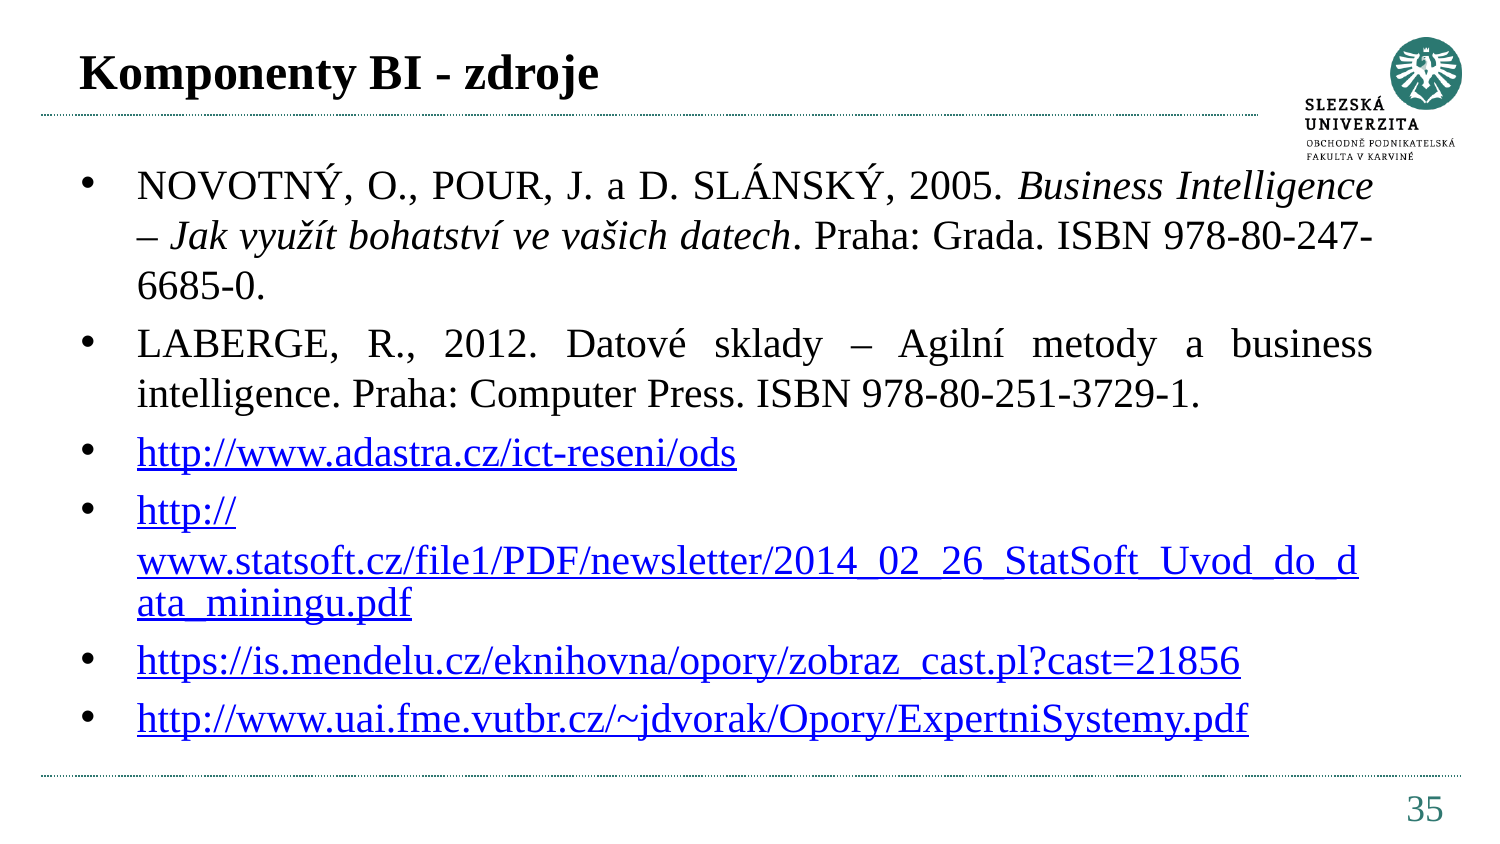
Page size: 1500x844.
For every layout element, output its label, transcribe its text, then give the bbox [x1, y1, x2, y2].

slide_number 35 [1281, 776, 1459, 822]
picture [1305, 37, 1462, 160]
title Komponenty BI - zdroje [64, 32, 1164, 116]
text_box NOVOTNÝ, O., POUR, J. a D. SLÁNSKÝ, 2005. Business Intelligence – Jak využít bohatství ve vašich datech. Praha: Grada. ISBN 978-80-247-6685-0. LABERGE, R., 2012. Datové sklady – Agilní metody a business intelligence. Praha: Computer Press. ISBN 978-80-251-3729-1. http://www.adastra.cz/ict-reseni/ods http://www.statsoft.cz/file1/PDF/newsletter/2014_02_26_StatSoft_Uvod_do_data_miningu.pdf https://is.mendelu.cz/eknihovna/opory/zobraz_cast.pl?cast=21856 http://www.uai.fme.vutbr.cz/~jdvorak/Opory/ExpertniSystemy.pdf [65, 150, 1389, 788]
